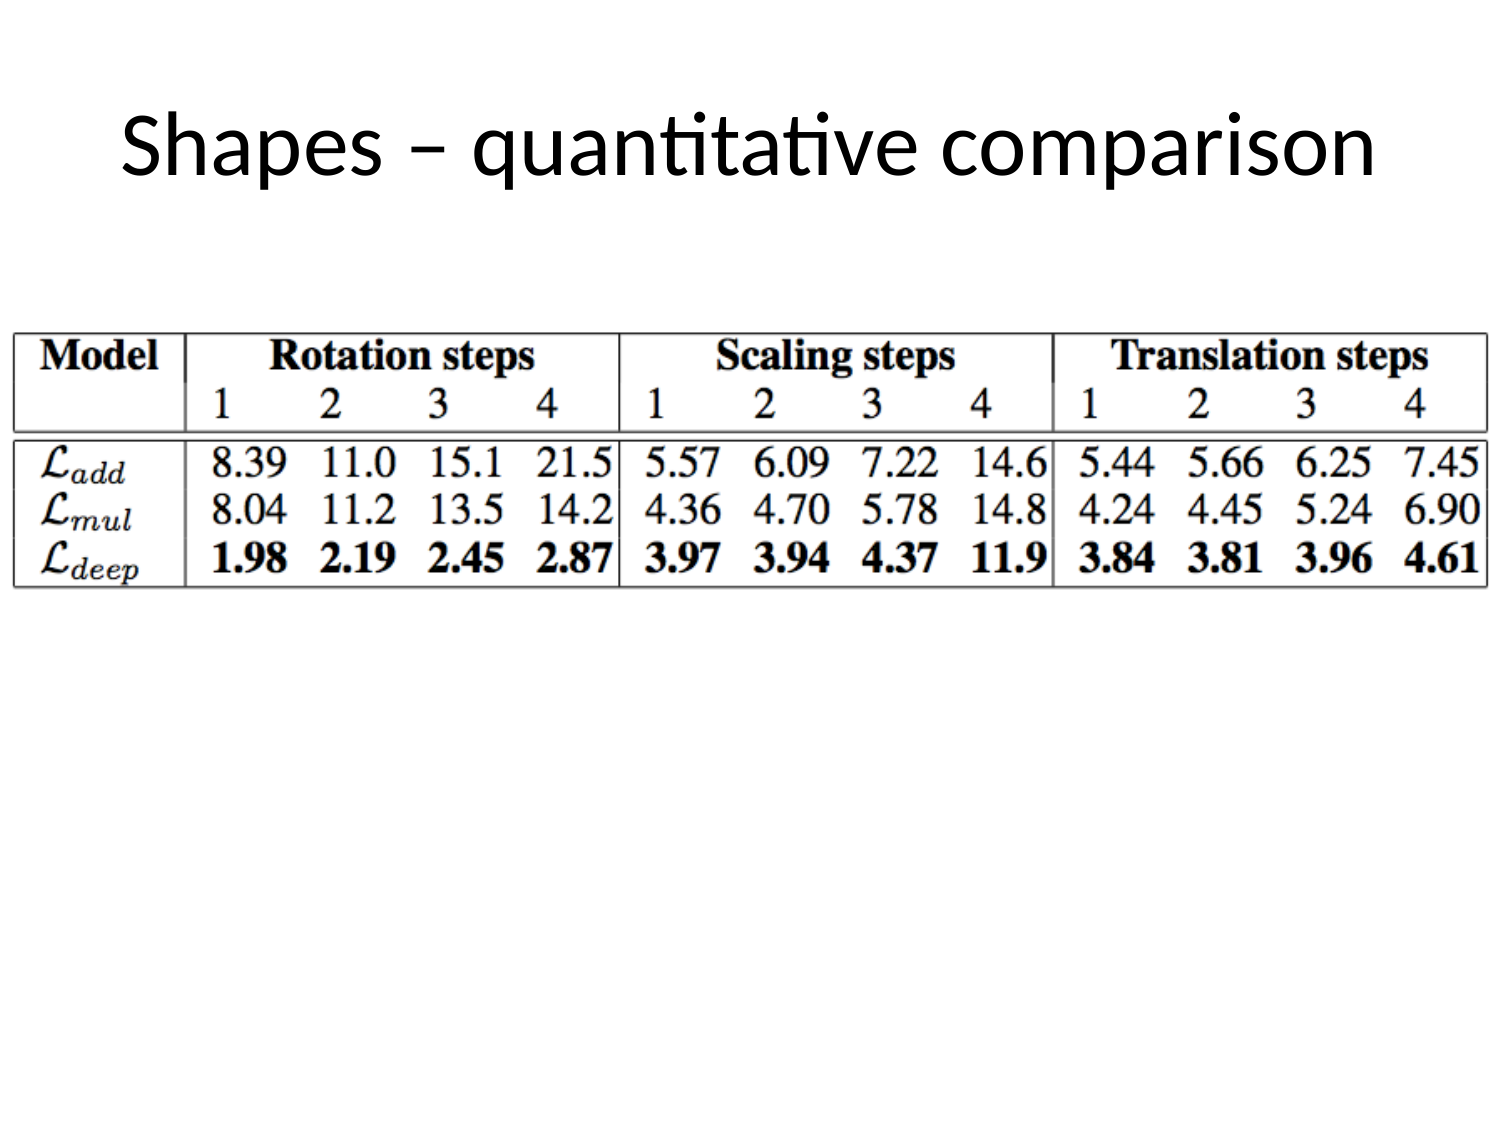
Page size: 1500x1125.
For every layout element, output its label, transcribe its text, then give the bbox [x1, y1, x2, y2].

picture [0, 311, 1500, 603]
title Shapes – quantitative comparison [75, 45, 1425, 233]
